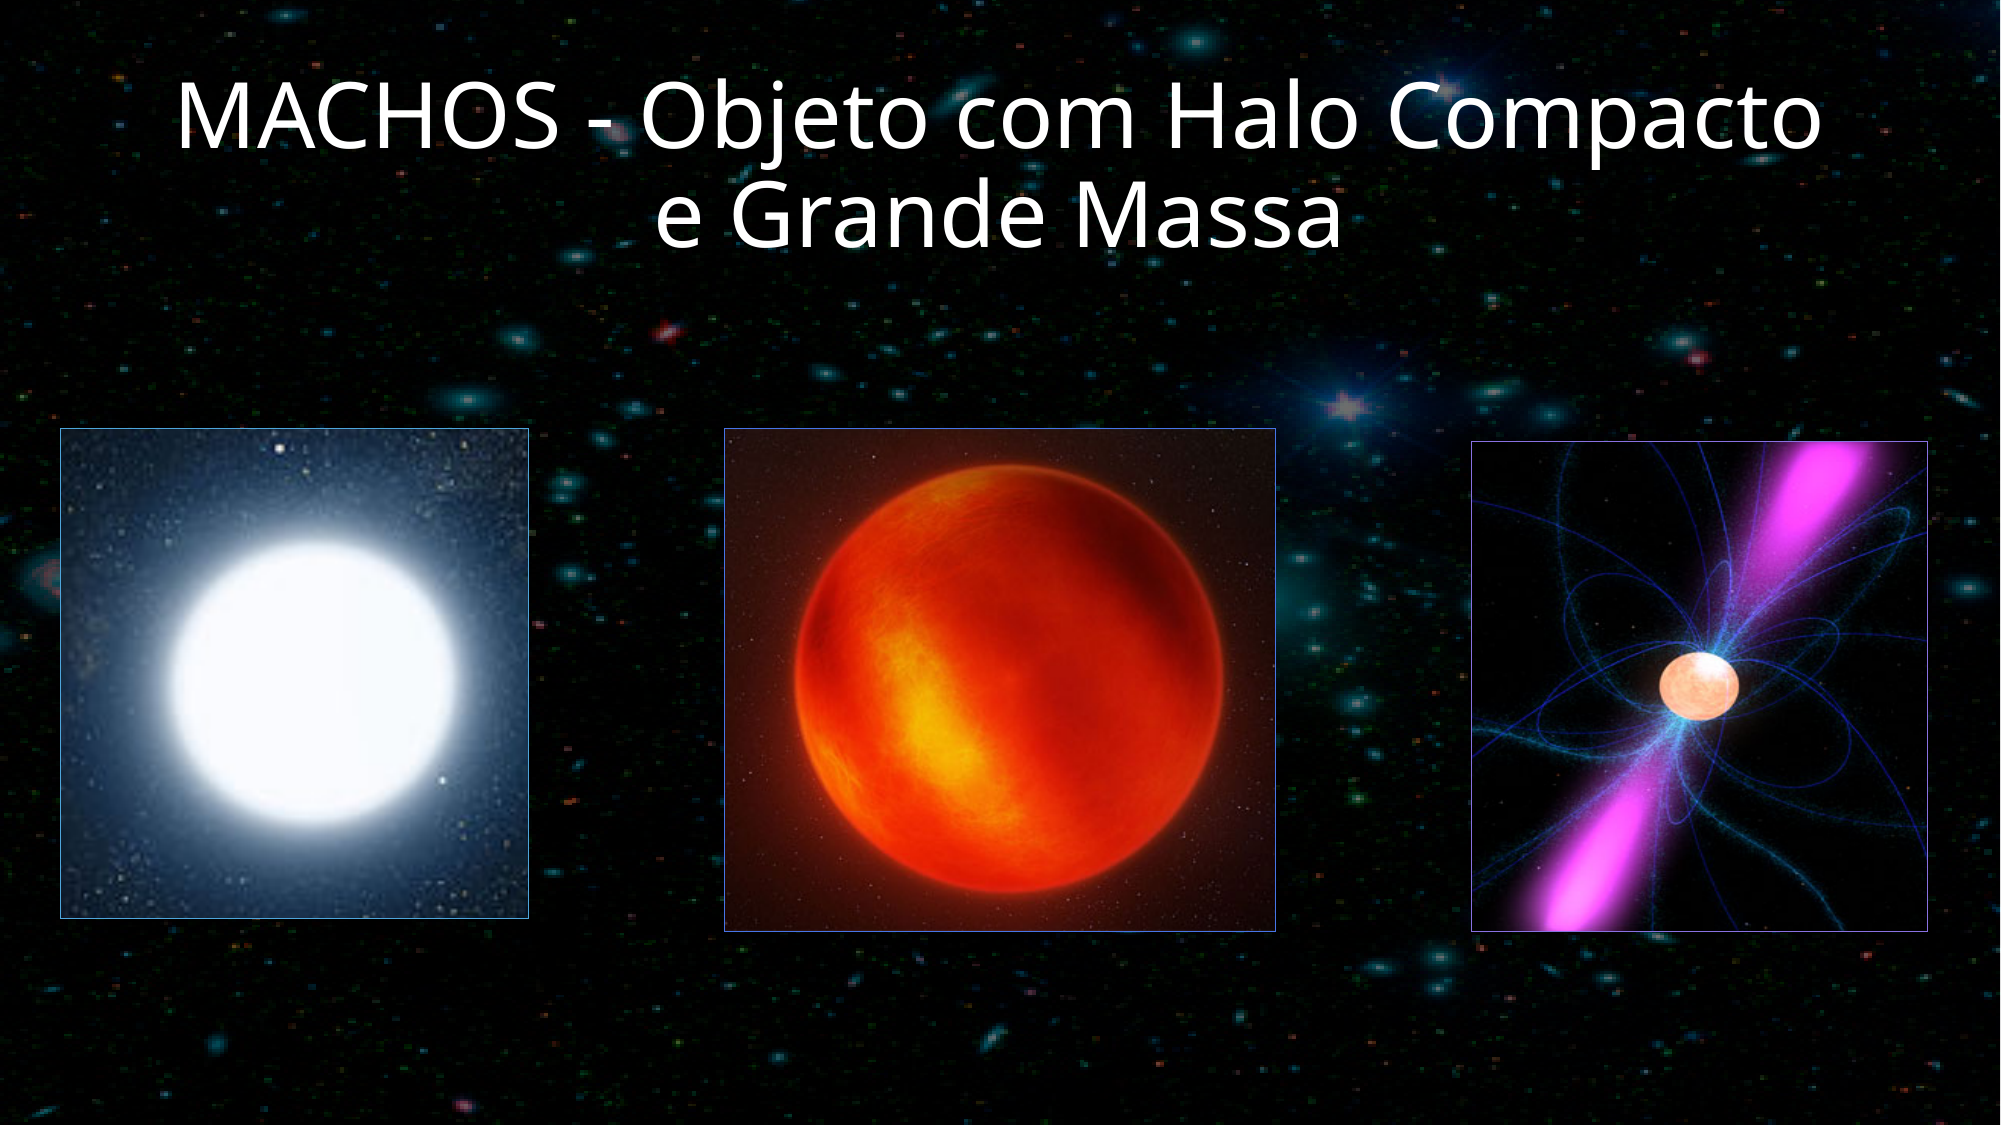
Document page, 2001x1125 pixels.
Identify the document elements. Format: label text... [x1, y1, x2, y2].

picture [724, 428, 1276, 932]
title MACHOS - Objeto com Halo Compacto e Grande Massa [137, 59, 1863, 278]
text_box [0, 0, 2000, 1125]
picture [1471, 441, 1928, 932]
picture [60, 428, 529, 919]
